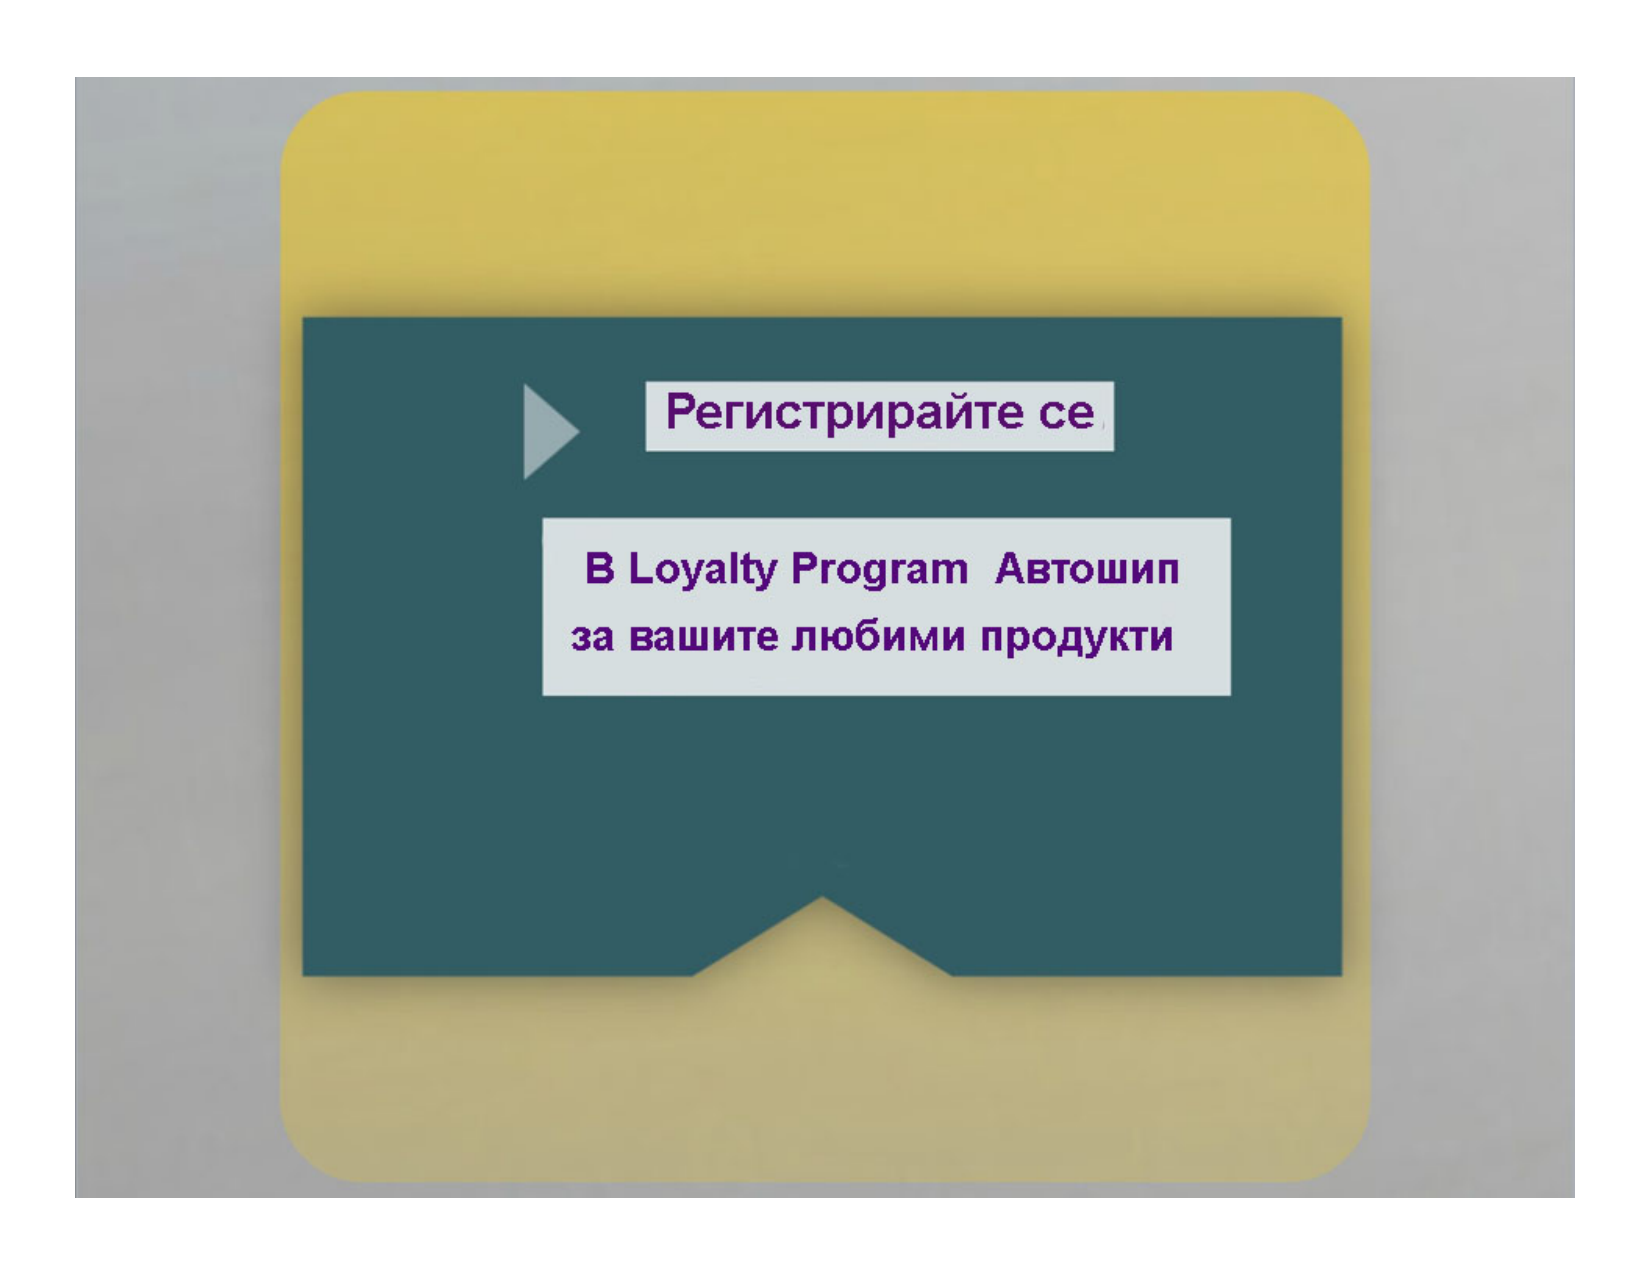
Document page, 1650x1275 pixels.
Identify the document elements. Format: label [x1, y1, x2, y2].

picture [74, 77, 1576, 1198]
